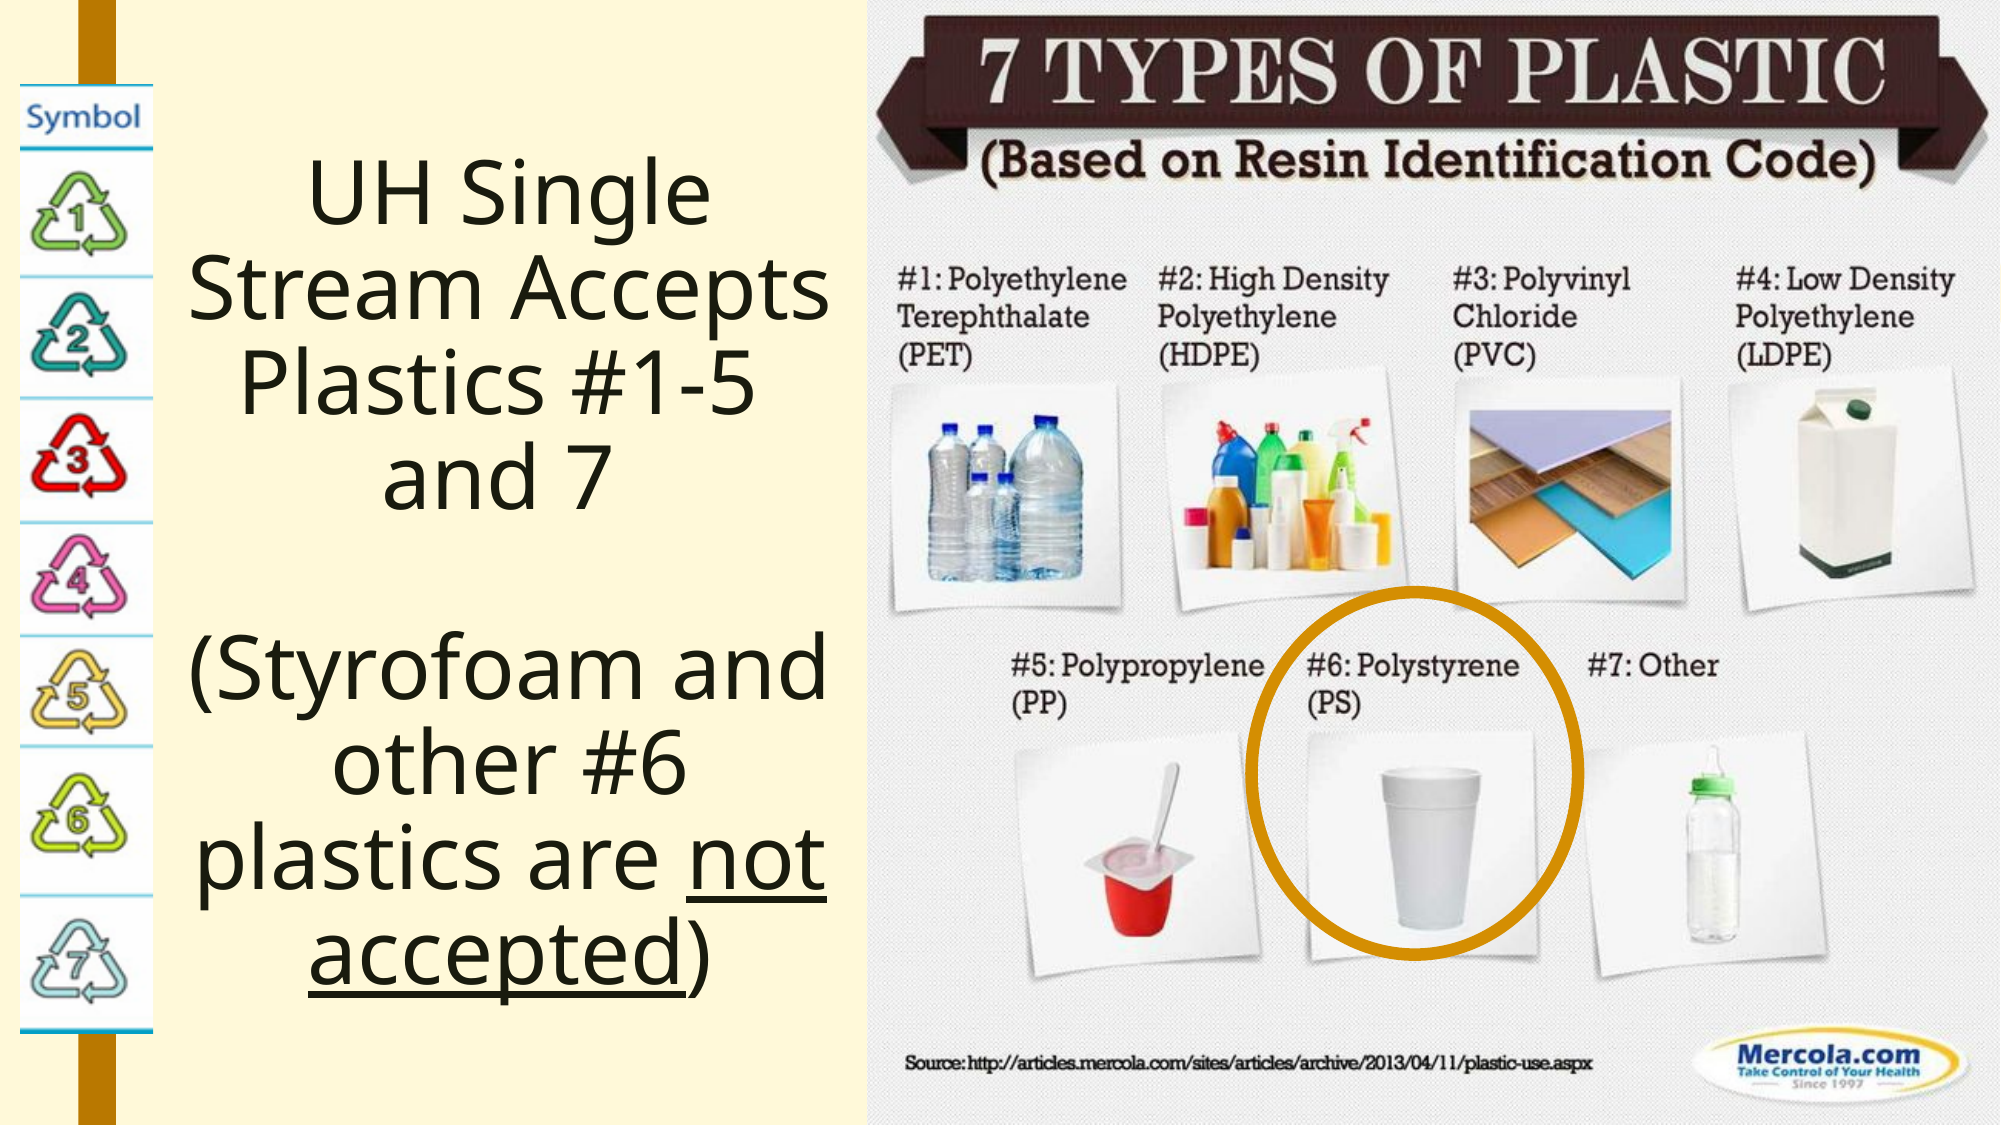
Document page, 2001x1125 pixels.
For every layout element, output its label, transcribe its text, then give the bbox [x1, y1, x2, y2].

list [867, 0, 2000, 1125]
picture [20, 84, 154, 1030]
title UH Single Stream Accepts Plastics #1-5 and 7 (Styrofoam and other #6 plastics are not accepted) [153, 140, 867, 1125]
